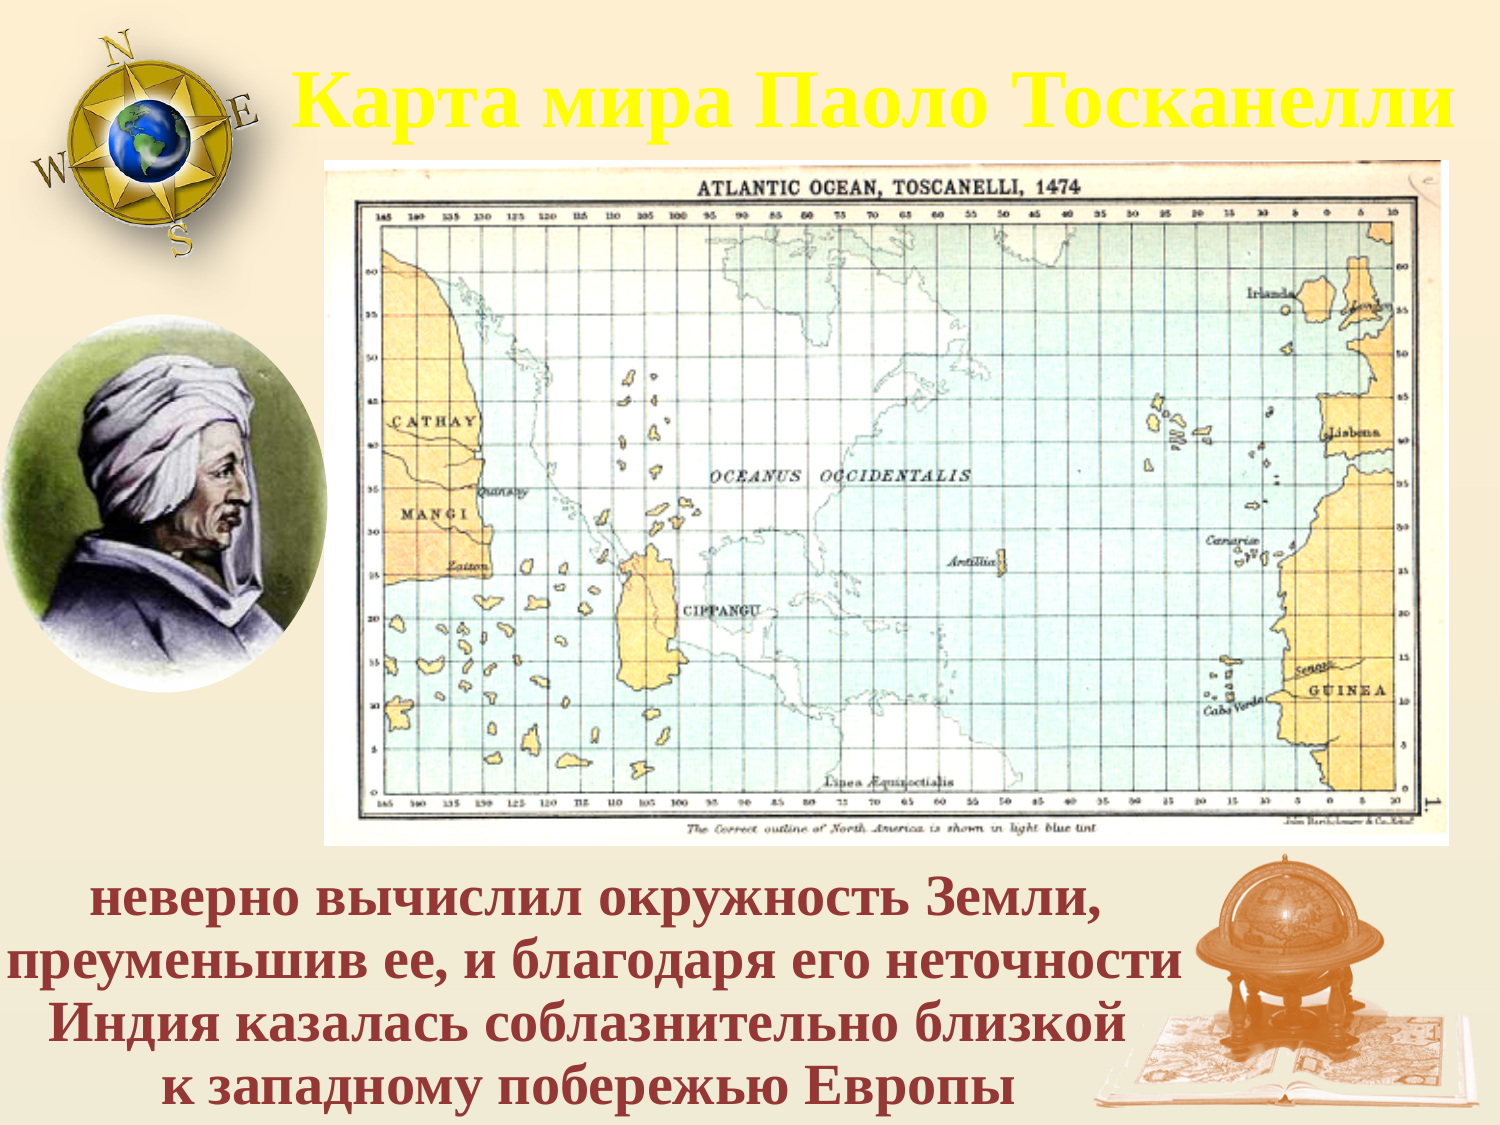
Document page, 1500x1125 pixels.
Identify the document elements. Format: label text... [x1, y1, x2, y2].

picture [23, 23, 267, 259]
title Карта мира Паоло Тосканелли [183, 0, 1500, 188]
list неверно вычислил окружность Земли, преуменьшив ее, и благодаря его неточности Индия казалась соблазнительно близкой к западному побережью Европы [0, 857, 1211, 1099]
picture [0, 160, 1449, 847]
